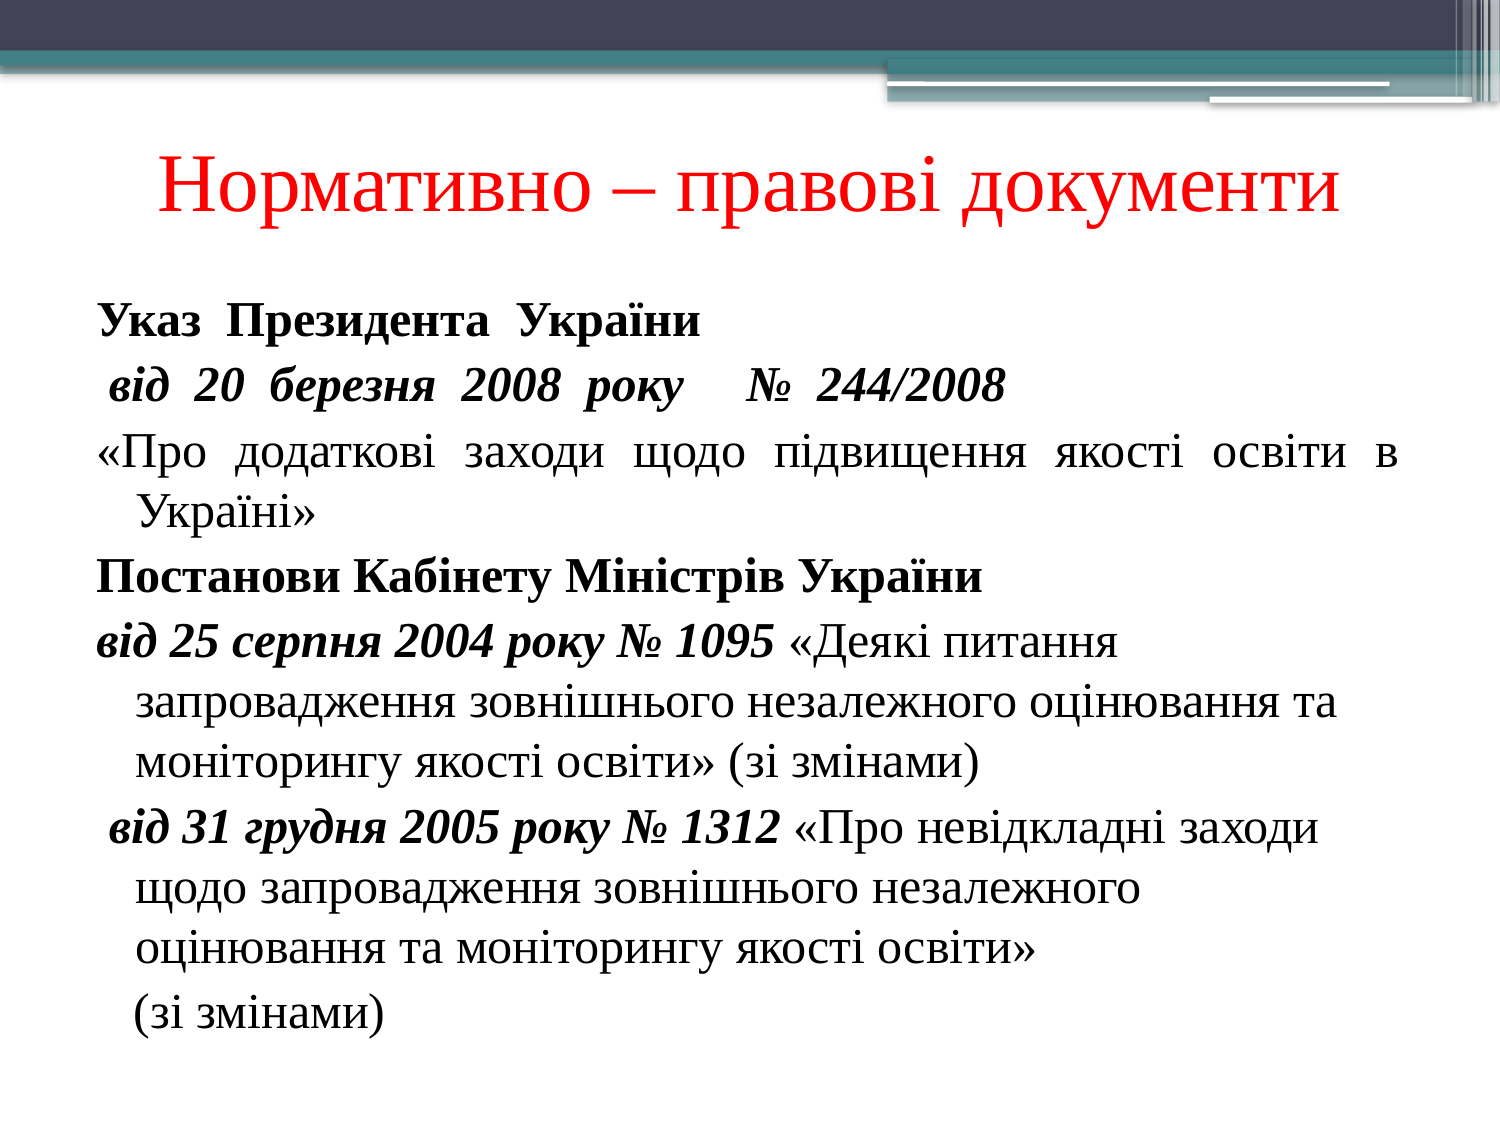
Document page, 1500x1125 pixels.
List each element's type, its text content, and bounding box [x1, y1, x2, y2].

title Нормативно – правові документи [75, 113, 1425, 244]
list Указ Президента України від 20 березня 2008 року № 244/2008 «Про додаткові заходи щодо підвищення якості освіти в Україні» Постанови Кабінету Міністрів України від 25 серпня 2004 року № 1095 «Деякі питання запровадження зовнішнього незалежного оцінювання та моніторингу якості освіти» (зі змінами) від 31 грудня 2005 року № 1312 «Про невідкладні заходи щодо запровадження зовнішнього незалежного оцінювання та моніторингу якості освіти» (зі змінами) [64, 278, 1415, 1047]
